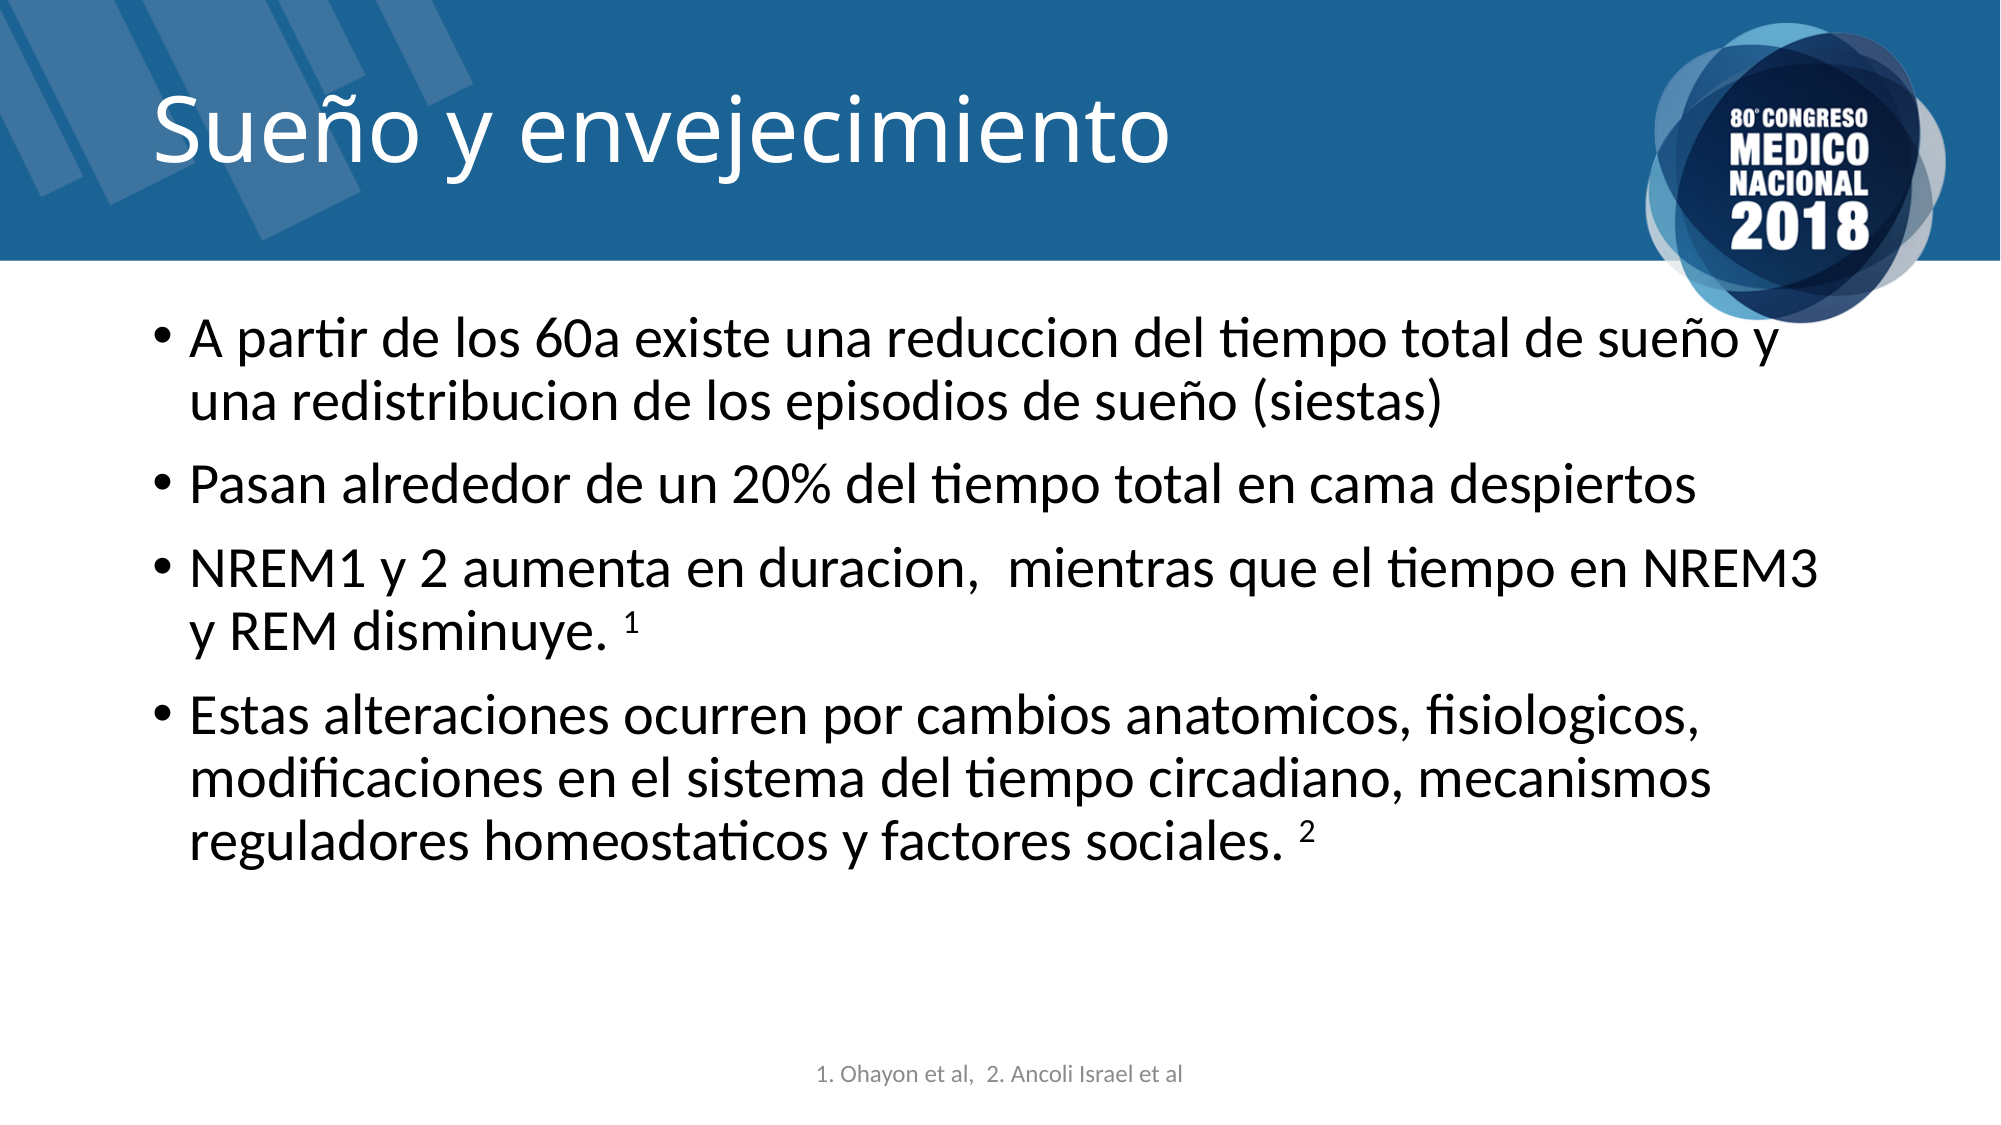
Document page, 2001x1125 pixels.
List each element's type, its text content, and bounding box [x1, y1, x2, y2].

picture [0, 0, 2001, 1125]
list A partir de los 60a existe una reduccion del tiempo total de sueño y una redistribucion de los episodios de sueño (siestas) Pasan alrededor de un 20% del tiempo total en cama despiertos NREM1 y 2 aumenta en duracion, mientras que el tiempo en NREM3 y REM disminuye. 1 Estas alteraciones ocurren por cambios anatomicos, fisiologicos, modificaciones en el sistema del tiempo circadiano, mecanismos reguladores homeostaticos y factores sociales. 2 [137, 299, 1863, 1014]
footer 1. Ohayon et al, 2. Ancoli Israel et al [662, 1042, 1338, 1103]
title Sueño y envejecimiento [137, 24, 1863, 243]
